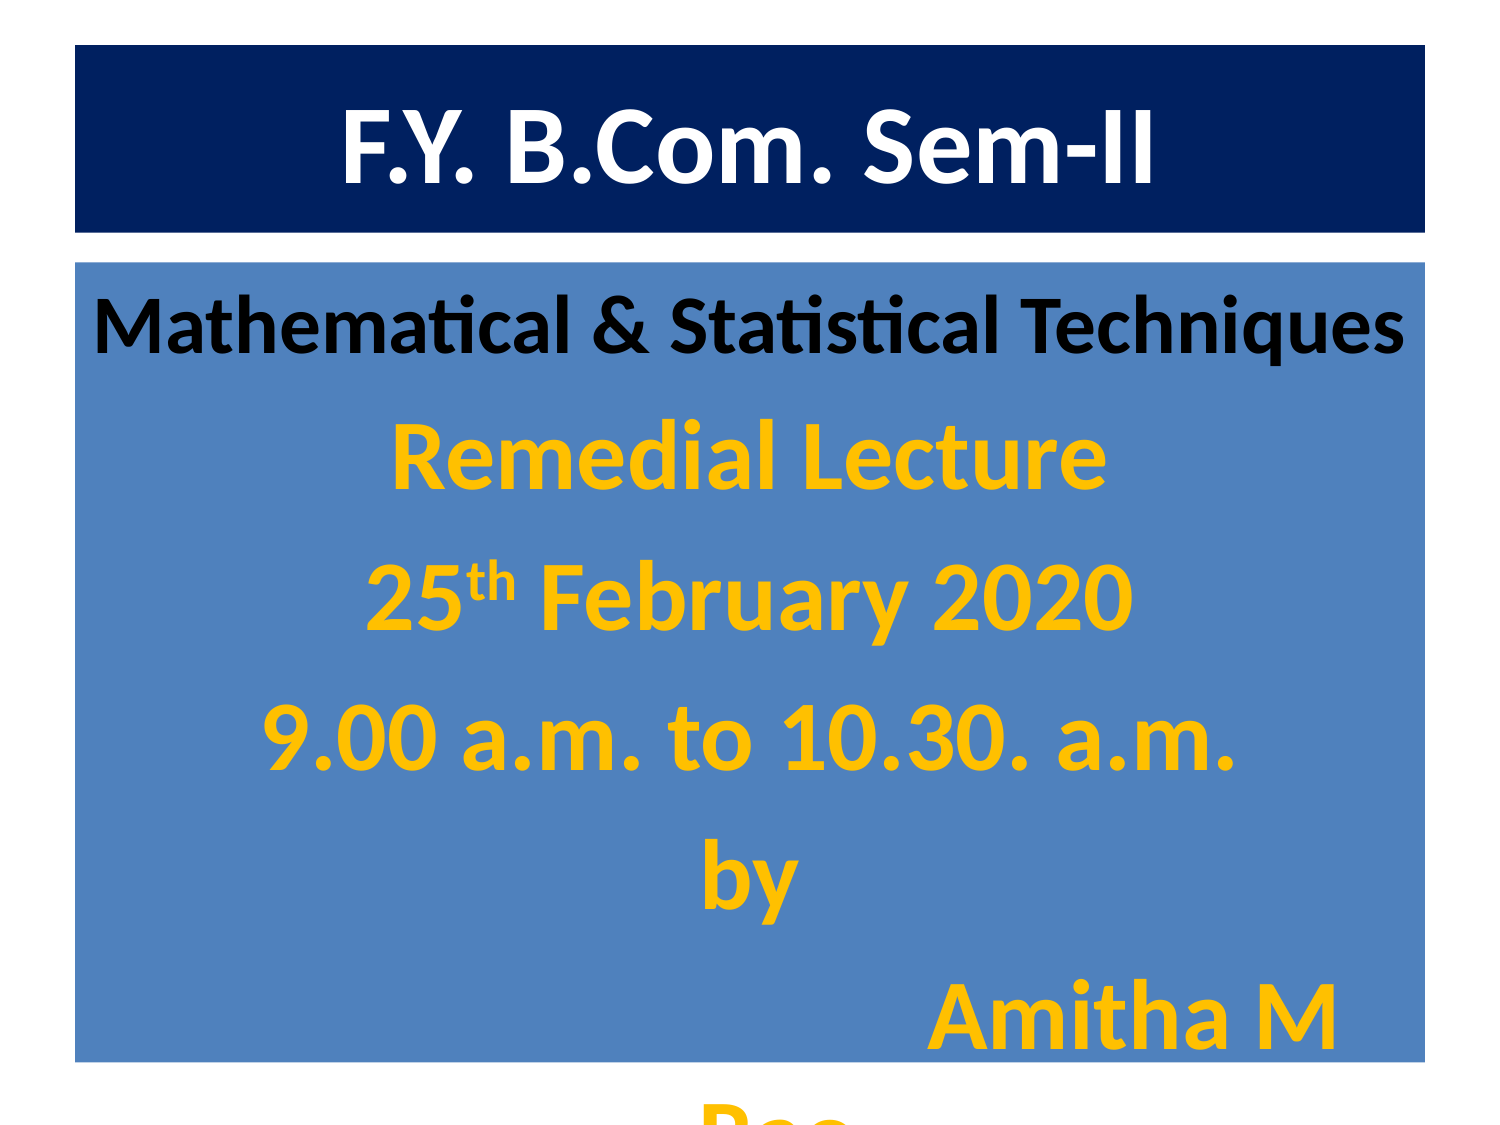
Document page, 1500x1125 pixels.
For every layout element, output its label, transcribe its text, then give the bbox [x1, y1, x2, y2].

list Mathematical & Statistical Techniques Remedial Lecture 25th February 2020 9.00 a.m. to 10.30. a.m. by Amitha M Rao [74, 262, 1426, 1063]
title F.Y. B.Com. Sem-II [74, 44, 1426, 233]
